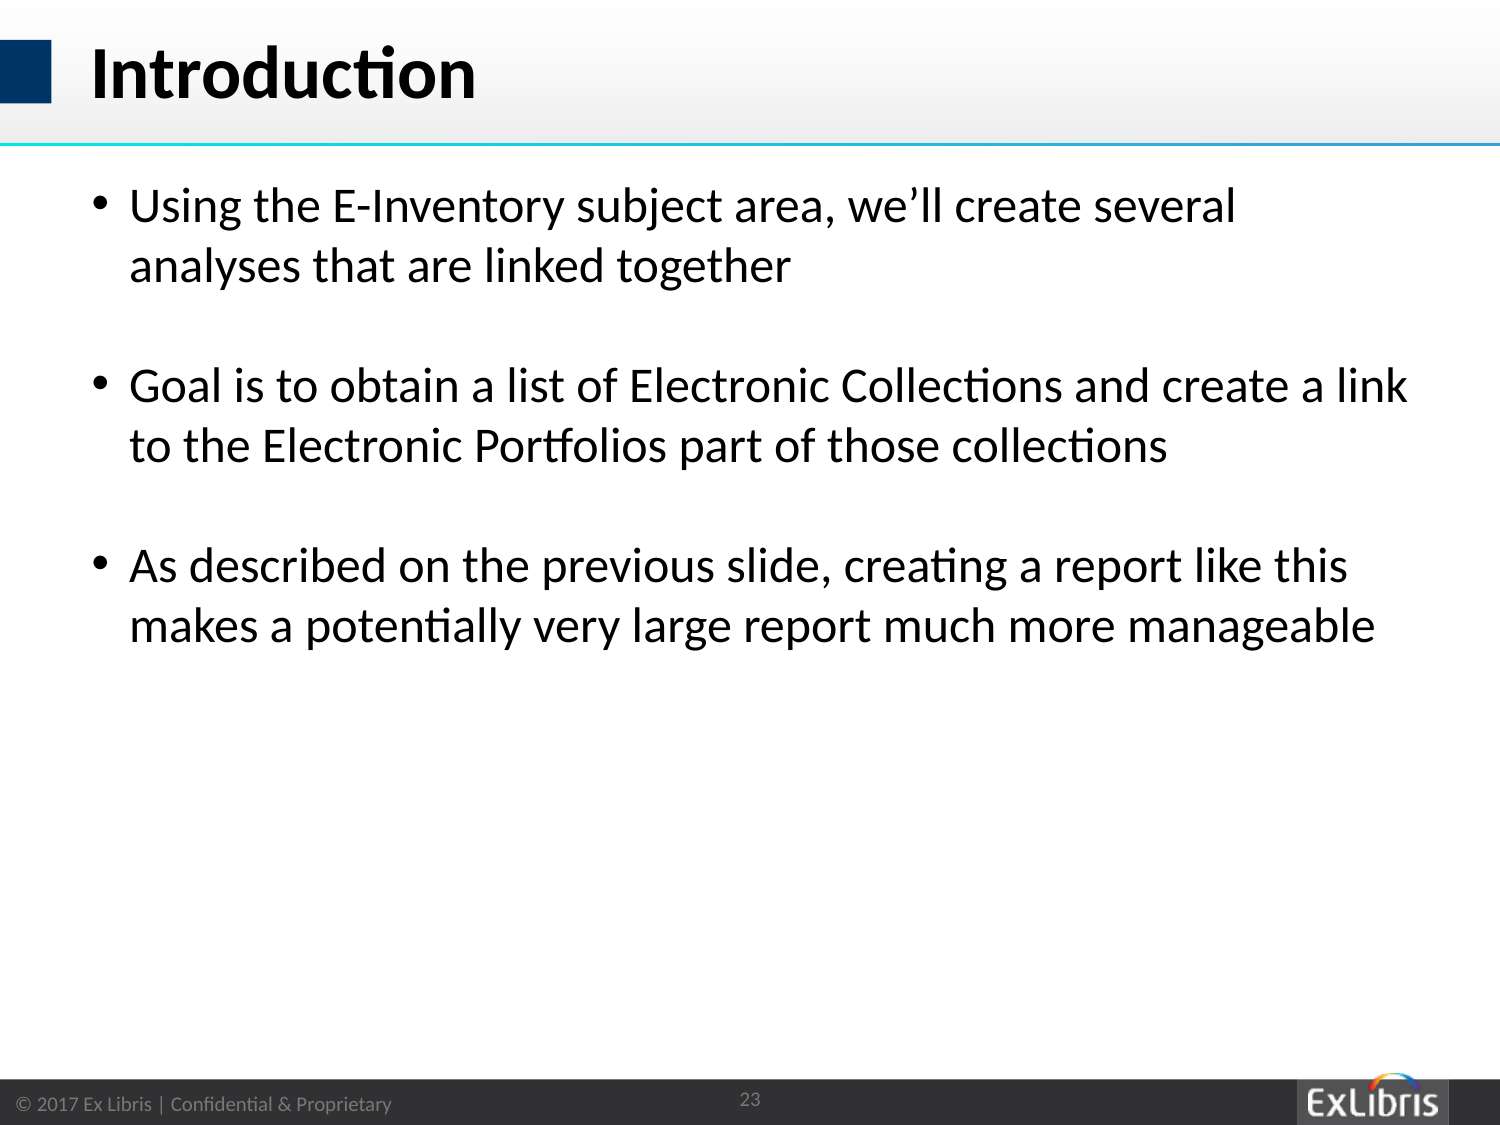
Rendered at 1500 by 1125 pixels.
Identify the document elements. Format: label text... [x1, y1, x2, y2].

picture [1308, 1073, 1438, 1122]
list Using the E-Inventory subject area, we’ll create several analyses that are linked together Goal is to obtain a list of Electronic Collections and create a link to the Electronic Portfolios part of those collections As described on the previous slide, creating a report like this makes a potentially very large report much more manageable [76, 164, 1427, 1035]
slide_number 23 [705, 1058, 795, 1125]
title Introduction [75, 11, 1436, 138]
